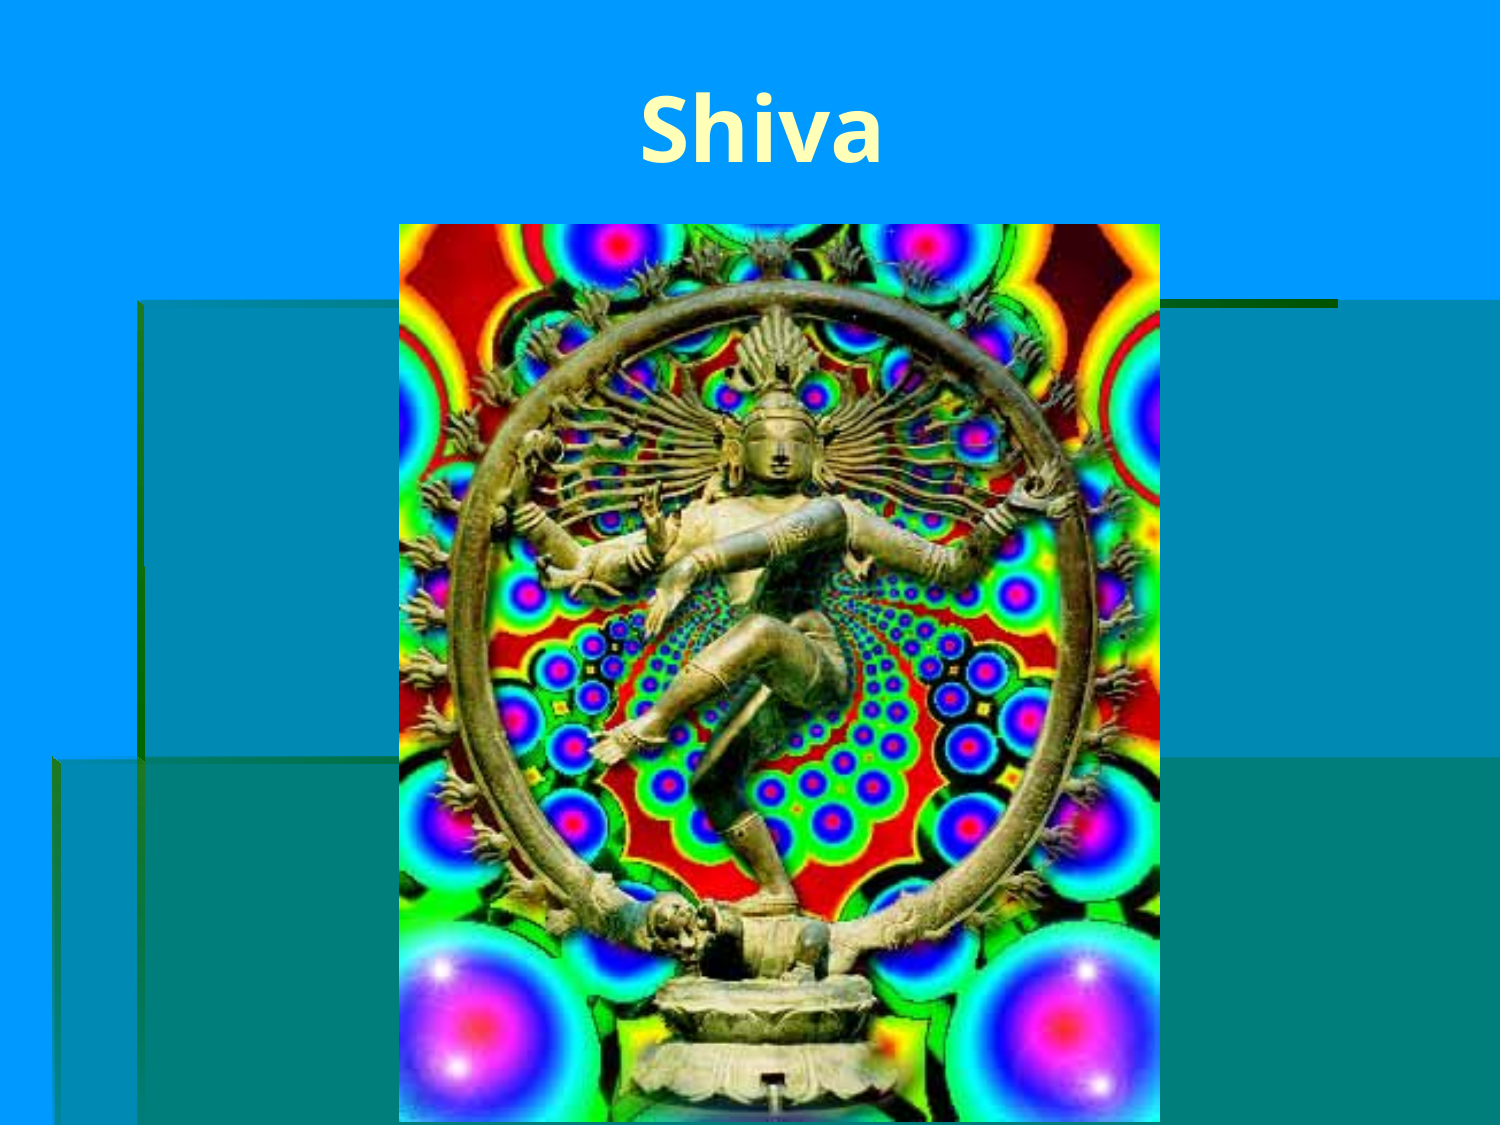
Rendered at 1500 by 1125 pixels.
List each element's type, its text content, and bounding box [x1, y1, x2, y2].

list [399, 224, 1160, 1123]
title Shiva [74, 39, 1451, 213]
